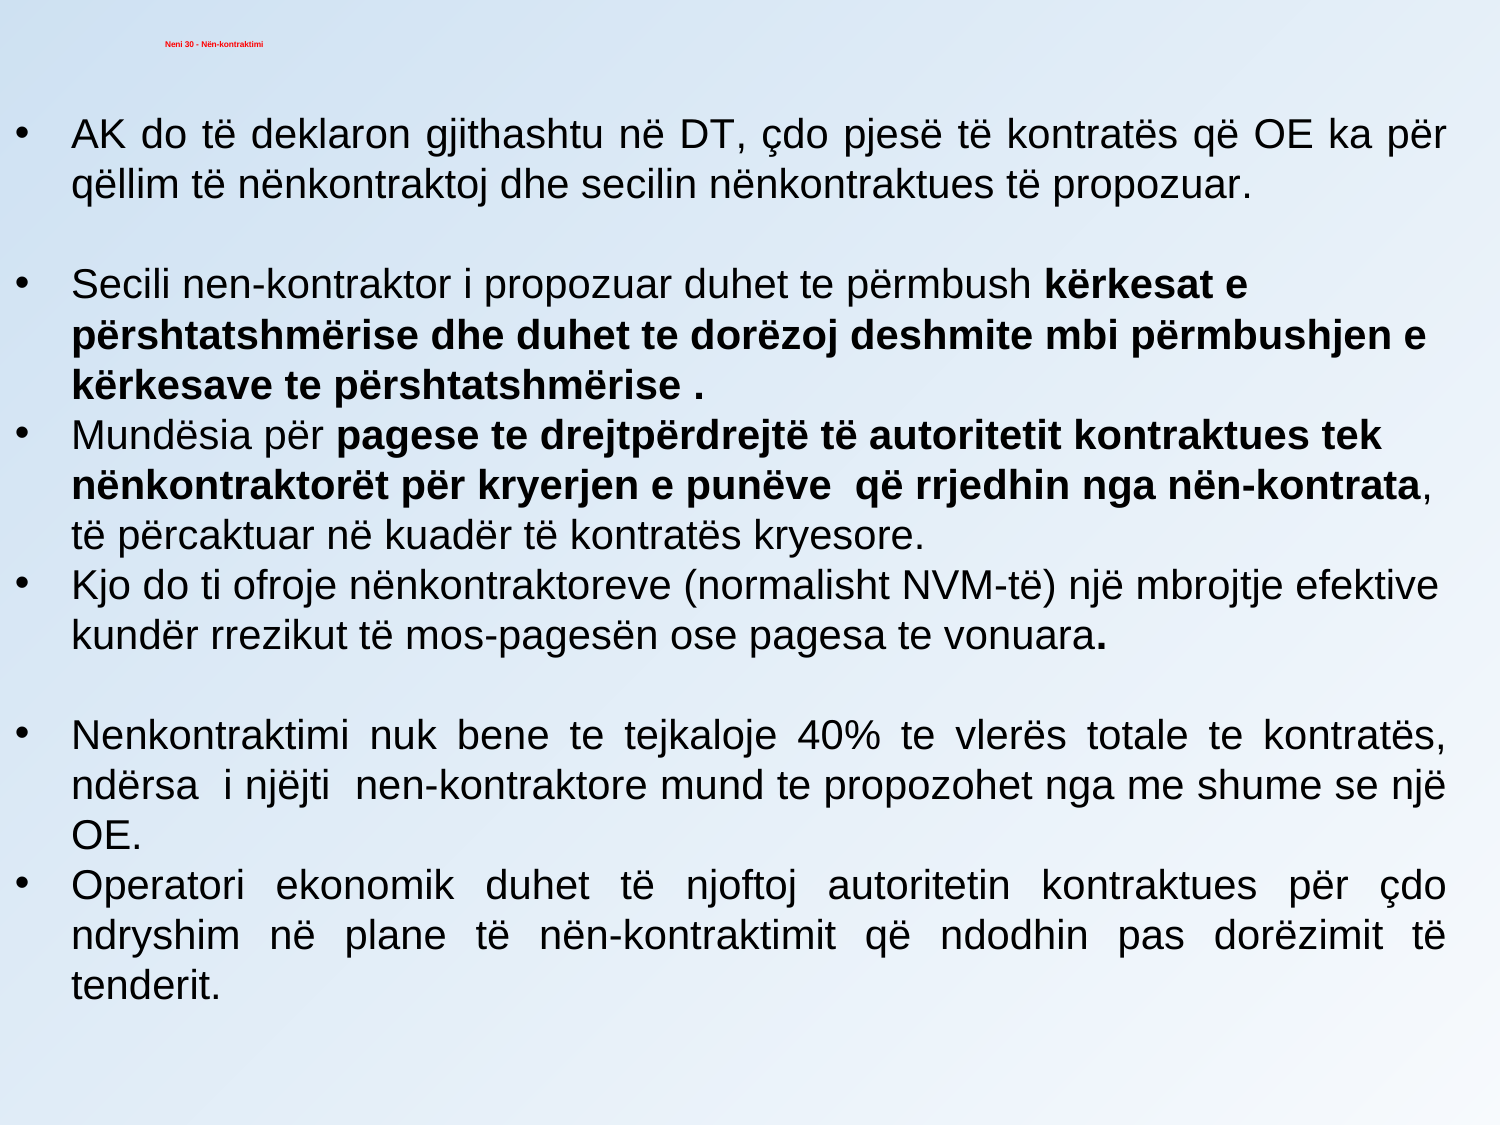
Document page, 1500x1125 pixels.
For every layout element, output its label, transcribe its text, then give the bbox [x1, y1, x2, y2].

text_box AK do të deklaron gjithashtu në DT, çdo pjesë të kontratës që OE ka për qëllim të nënkontraktoj dhe secilin nënkontraktues të propozuar. Secili nen-kontraktor i propozuar duhet te përmbush kërkesat e përshtatshmërise dhe duhet te dorëzoj deshmite mbi përmbushjen e kërkesave te përshtatshmërise . Mundësia për pagese te drejtpërdrejtë të autoritetit kontraktues tek nënkontraktorët për kryerjen e punëve që rrjedhin nga nën-kontrata, të përcaktuar në kuadër të kontratës kryesore. Kjo do ti ofroje nënkontraktoreve (normalisht NVM-të) një mbrojtje efektive kundër rrezikut të mos-pagesën ose pagesa te vonuara. Nenkontraktimi nuk bene te tejkaloje 40% te vlerës totale te kontratës, ndërsa i njëjti nen-kontraktore mund te propozohet nga me shume se një OE. Operatori ekonomik duhet të njoftoj autoritetin kontraktues për çdo ndryshim në plane të nën-kontraktimit që ndodhin pas dorëzimit të tenderit. [0, 99, 1463, 1116]
title Neni 30 - Nën-kontraktimi [150, 0, 1500, 100]
